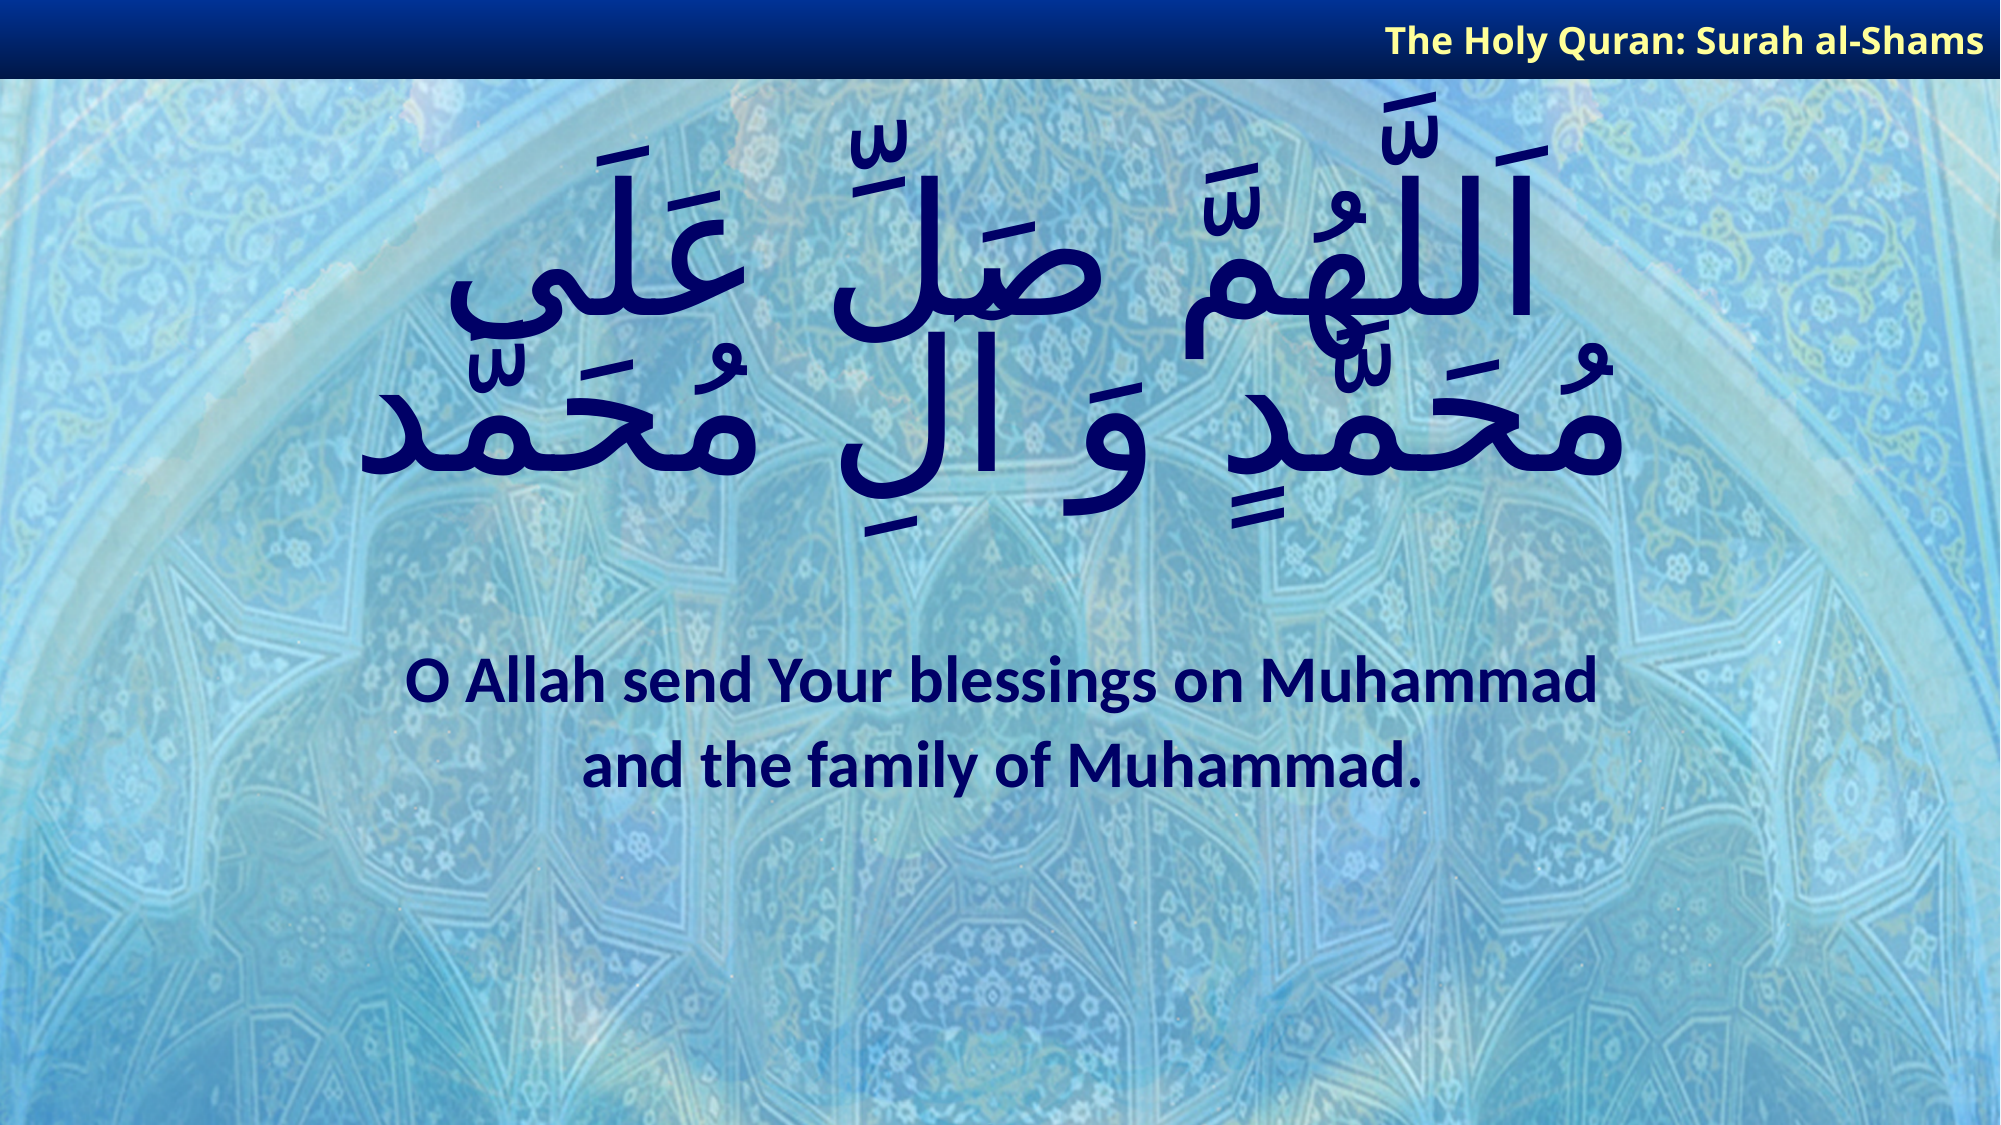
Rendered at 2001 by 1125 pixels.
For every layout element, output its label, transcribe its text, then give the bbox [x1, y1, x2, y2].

title اَللَّهُمَّ صَلِّ عَلَى مُحَمَّدٍ وَ آلِ مُحَمَّد [279, 231, 1709, 473]
picture [0, 0, 2001, 1125]
subtitle O Allah send Your blessings on Muhammad and the family of Muhammad. [267, 637, 1739, 925]
text_box The Holy Quran: Surah al-Shams [0, 0, 2000, 79]
